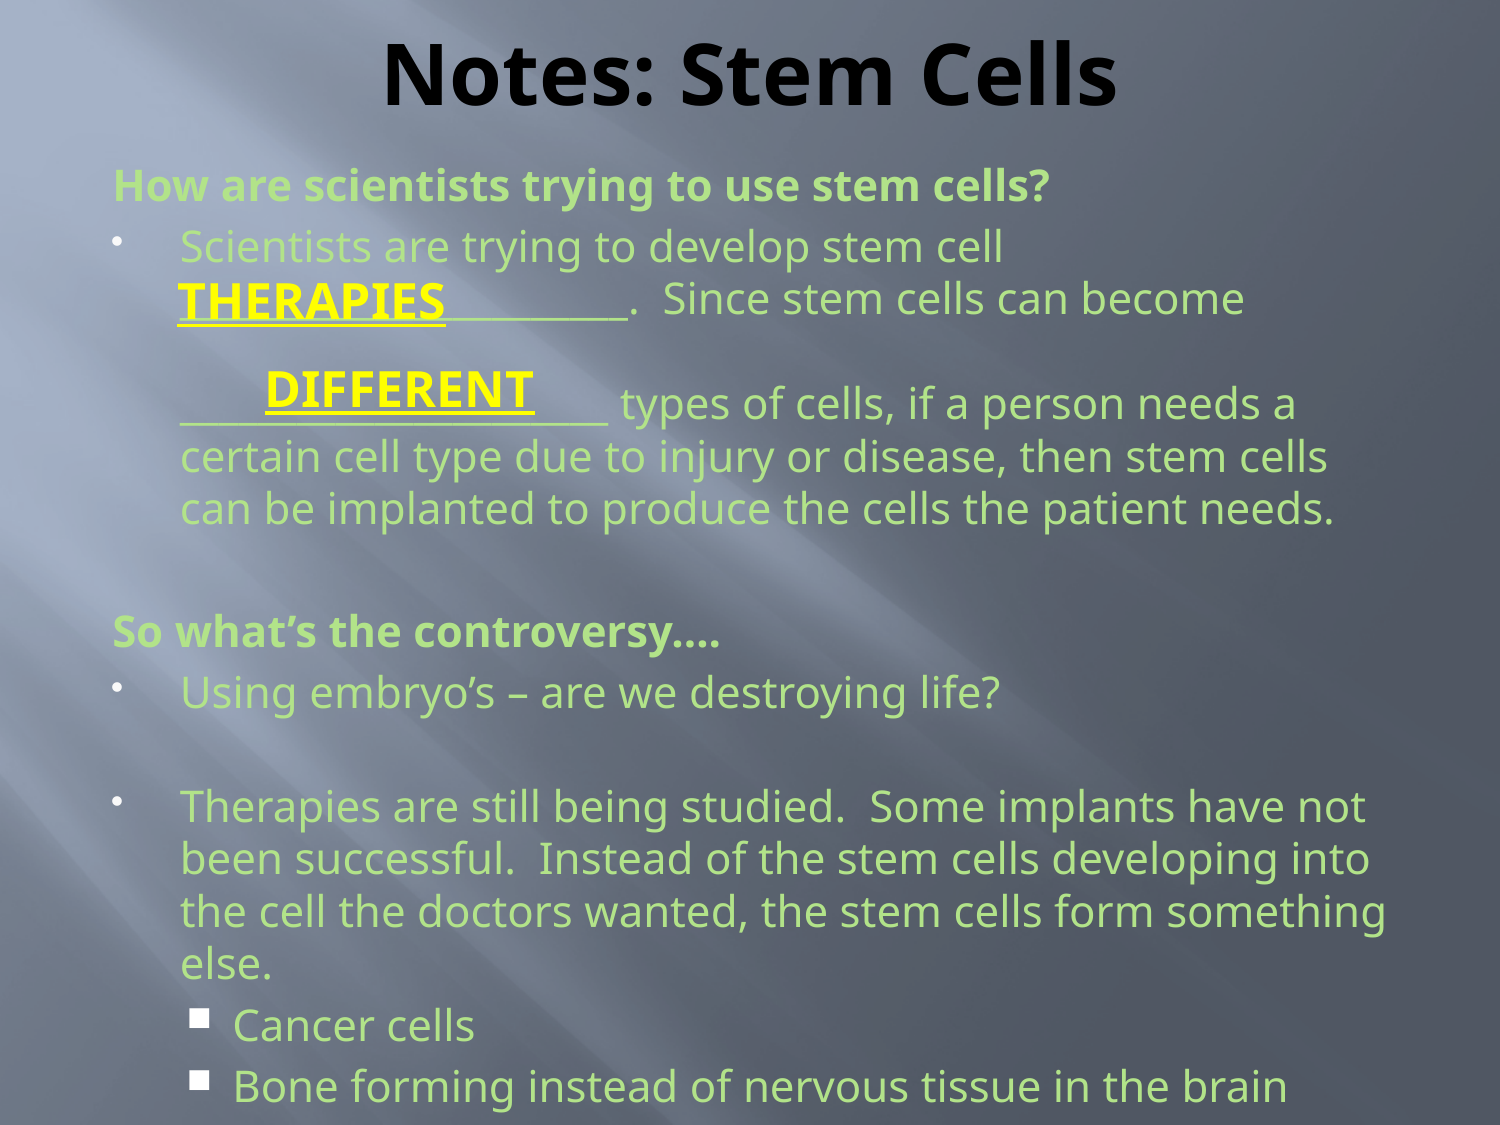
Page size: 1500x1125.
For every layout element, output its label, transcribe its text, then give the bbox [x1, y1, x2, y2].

text_box THERAPIES [162, 262, 600, 338]
text_box DIFFERENT [249, 349, 688, 425]
list How are scientists trying to use stem cells? Scientists are trying to develop stem cell _______________________. Since stem cells can become ______________________ types of cells, if a person needs a certain cell type due to injury or disease, then stem cells can be implanted to produce the cells the patient needs. So what’s the controversy…. Using embryo’s – are we destroying life? Therapies are still being studied. Some implants have not been successful. Instead of the stem cells developing into the cell the doctors wanted, the stem cells form something else. Cancer cells Bone forming instead of nervous tissue in the brain [75, 149, 1425, 1088]
title Notes: Stem Cells [75, 12, 1425, 130]
